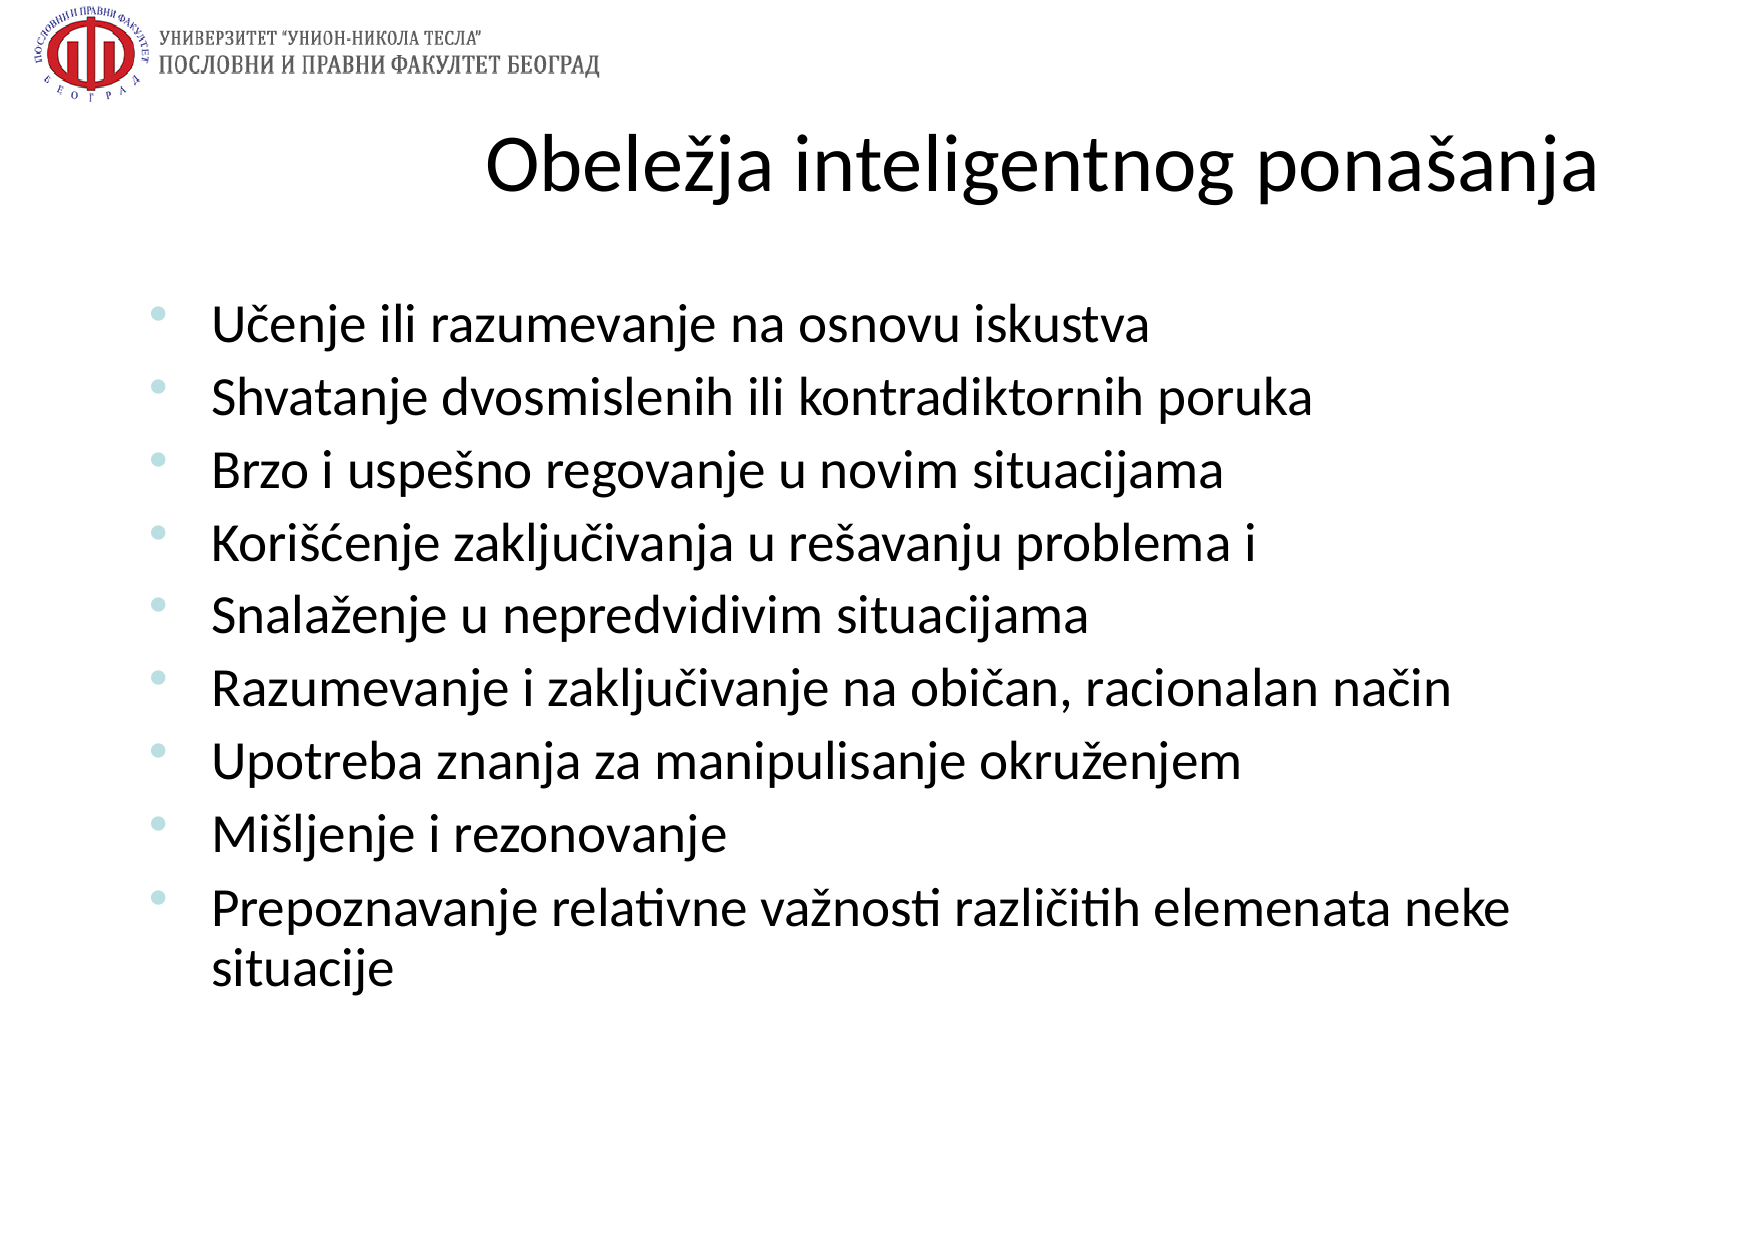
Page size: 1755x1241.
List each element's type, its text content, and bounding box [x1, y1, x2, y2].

text_box Učenje ili razumevanje na osnovu iskustva Shvatanje dvosmislenih ili kontradiktornih poruka Brzo i uspešno regovanje u novim situacijama Korišćenje zaključivanja u rešavanju problema i Snalaženje u nepredvidivim situacijama Razumevanje i zaključivanje na običan, racionalan način Upotreba znanja za manipulisanje okruženjem Mišljenje i rezonovanje Prepoznavanje relativne važnosti različitih elemenata neke situacije [147, 278, 1527, 997]
title Obeležja inteligentnog ponašanja [482, 52, 1608, 263]
picture [27, 0, 625, 108]
